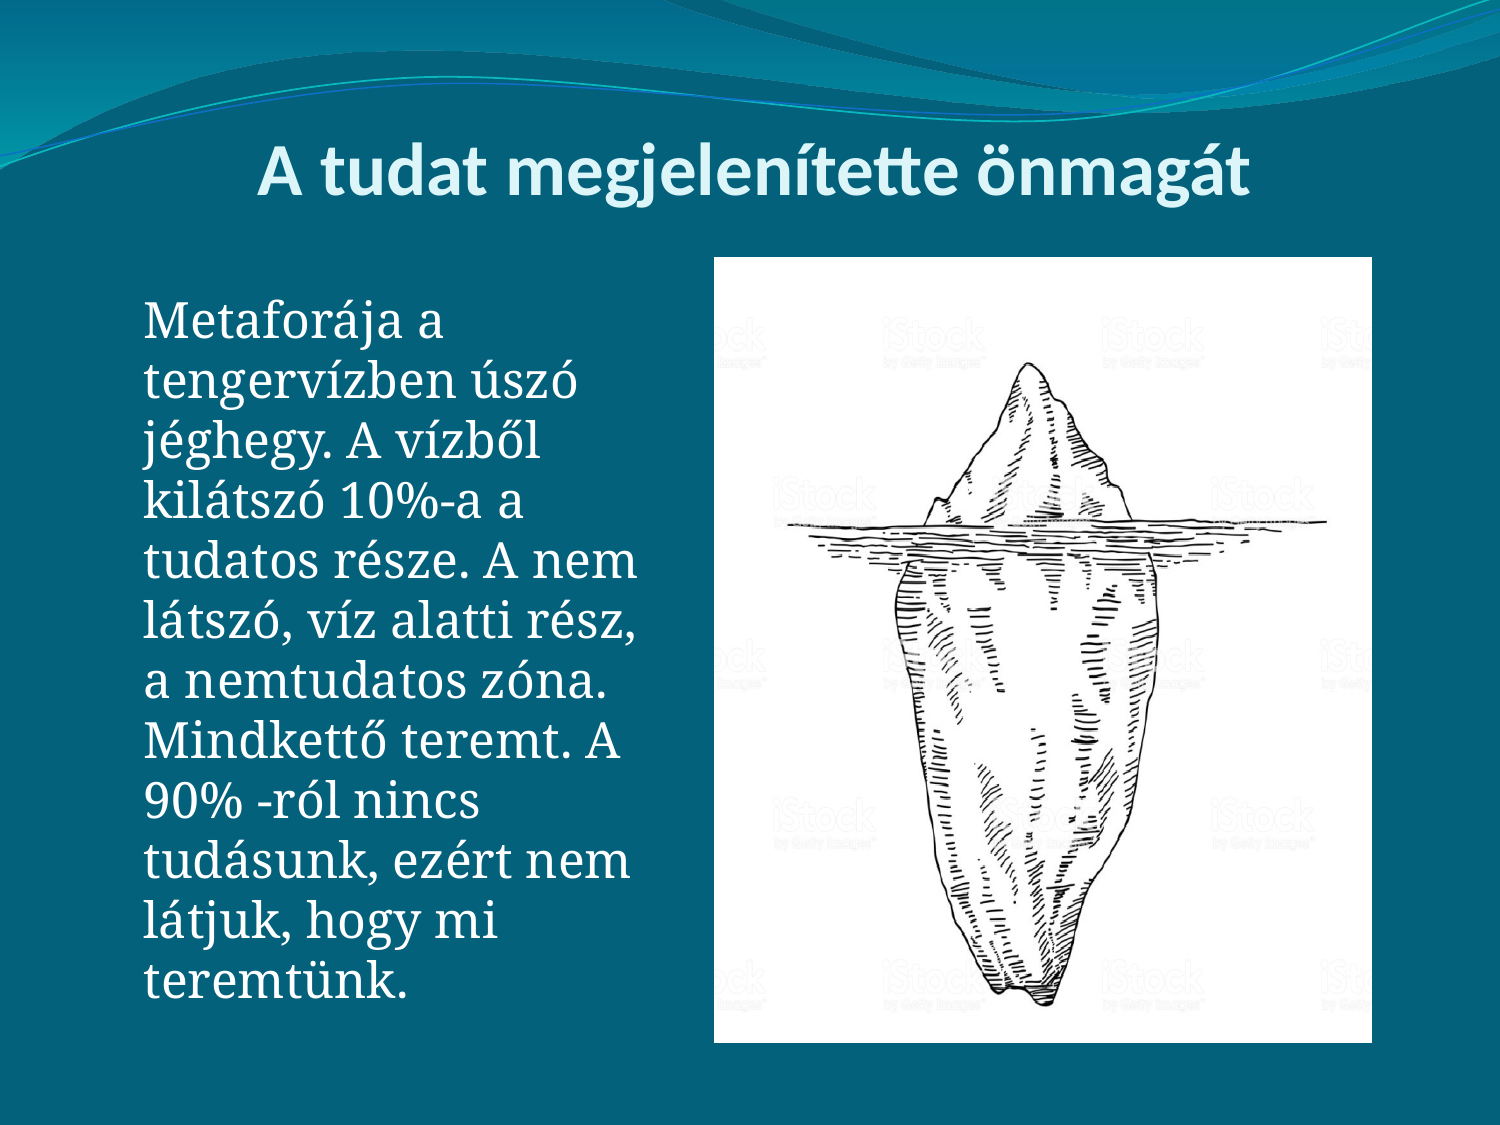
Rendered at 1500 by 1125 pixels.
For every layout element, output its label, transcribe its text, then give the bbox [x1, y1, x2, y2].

list Metaforája a tengervízben úszó jéghegy. A vízből kilátszó 10%-a a tudatos része. A nem látszó, víz alatti rész, a nemtudatos zóna. Mindkettő teremt. A 90% -ról nincs tudásunk, ezért nem látjuk, hogy mi teremtünk. [140, 281, 657, 1067]
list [714, 257, 1372, 1044]
title A tudat megjelenítette önmagát [257, 58, 1465, 211]
